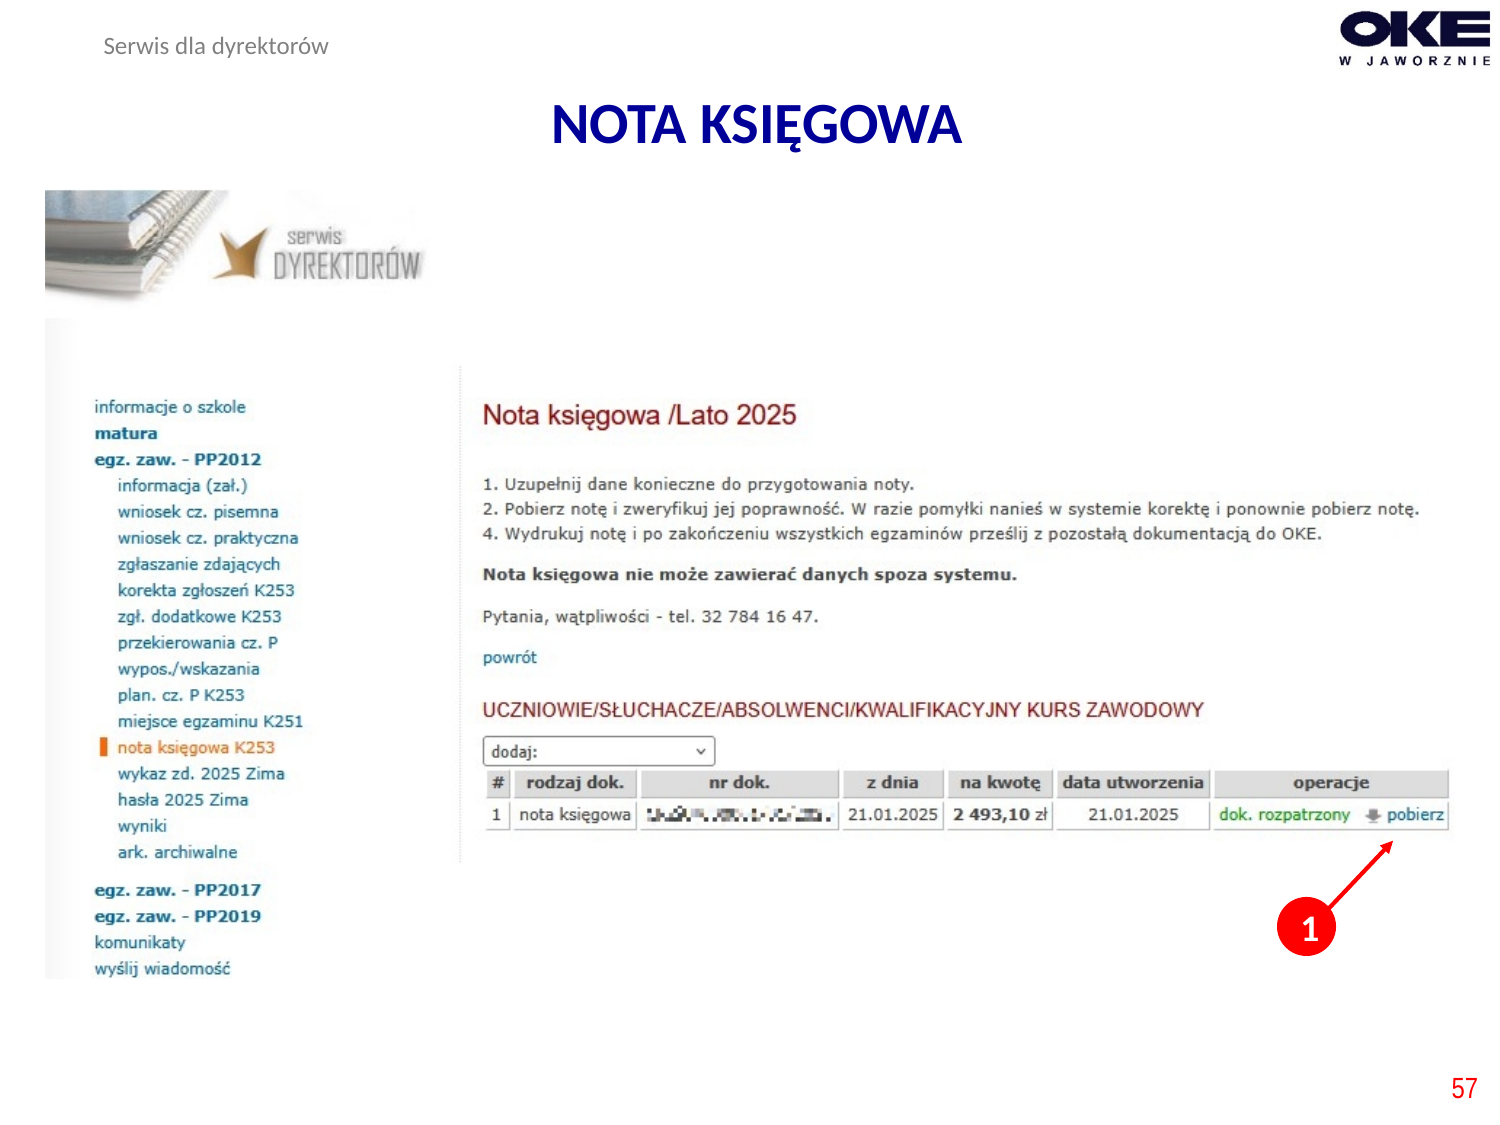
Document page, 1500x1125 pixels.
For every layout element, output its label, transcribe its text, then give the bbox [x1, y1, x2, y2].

slide_number 57 [1155, 1056, 1494, 1117]
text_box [1320, 840, 1394, 918]
picture [1336, 8, 1494, 69]
title NOTA KSIĘGOWA [103, 86, 1398, 163]
picture [45, 189, 1455, 980]
text_box Serwis dla dyrektorów [88, 22, 490, 68]
